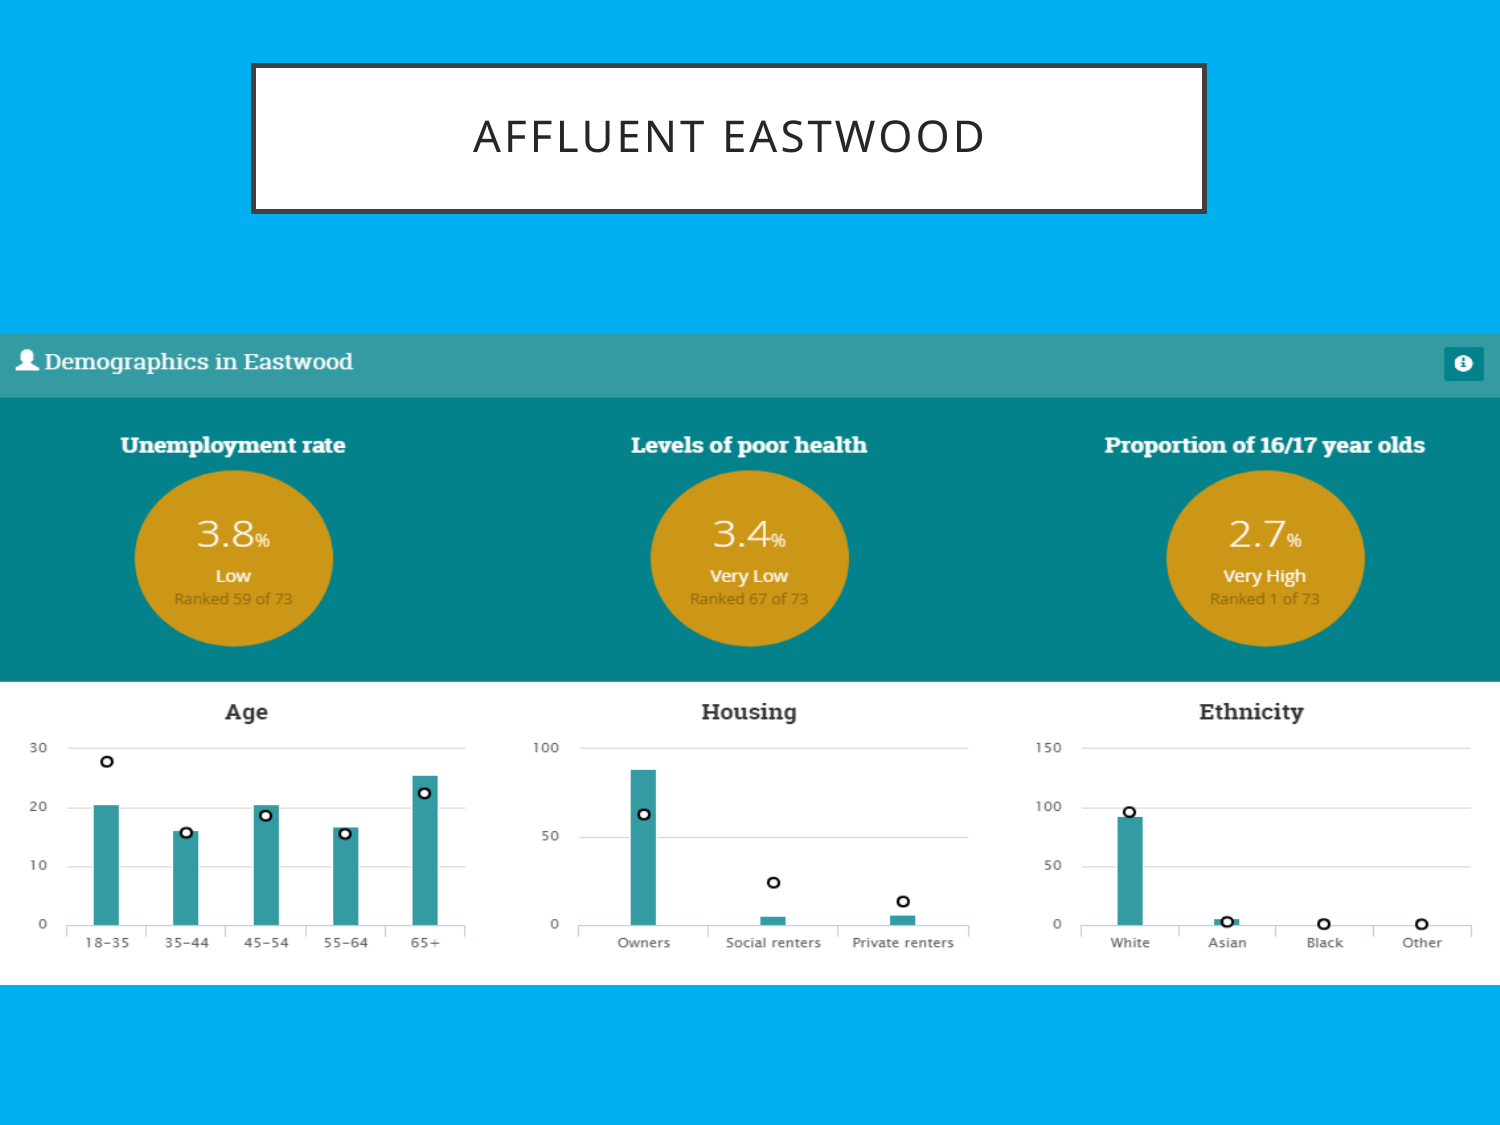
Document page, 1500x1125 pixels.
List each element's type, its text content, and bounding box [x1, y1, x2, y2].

picture [0, 334, 1500, 984]
title Affluent eastwood [251, 63, 1207, 214]
